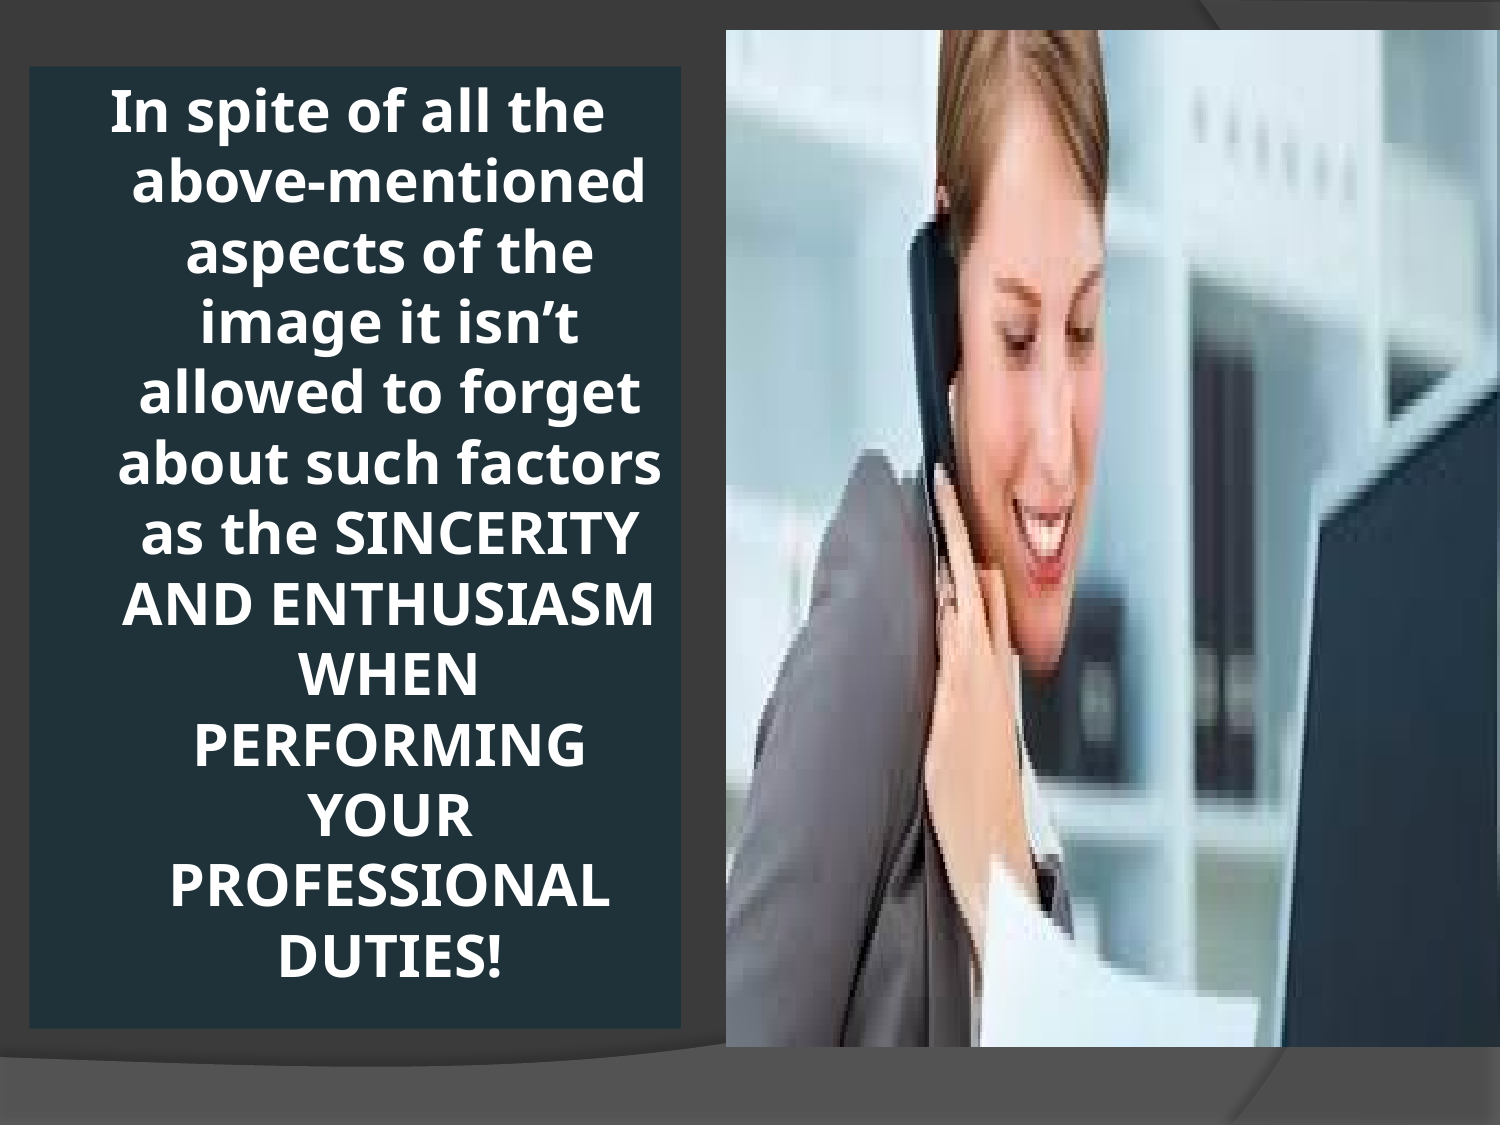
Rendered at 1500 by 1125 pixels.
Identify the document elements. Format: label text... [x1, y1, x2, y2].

picture [726, 30, 1500, 1047]
list In spite of all the above-mentioned aspects of the image it isn’t allowed to forget about such factors as the SINCERITY AND ENTHUSIASM WHEN PERFORMING YOUR PROFESSIONAL DUTIES! [29, 66, 681, 1029]
